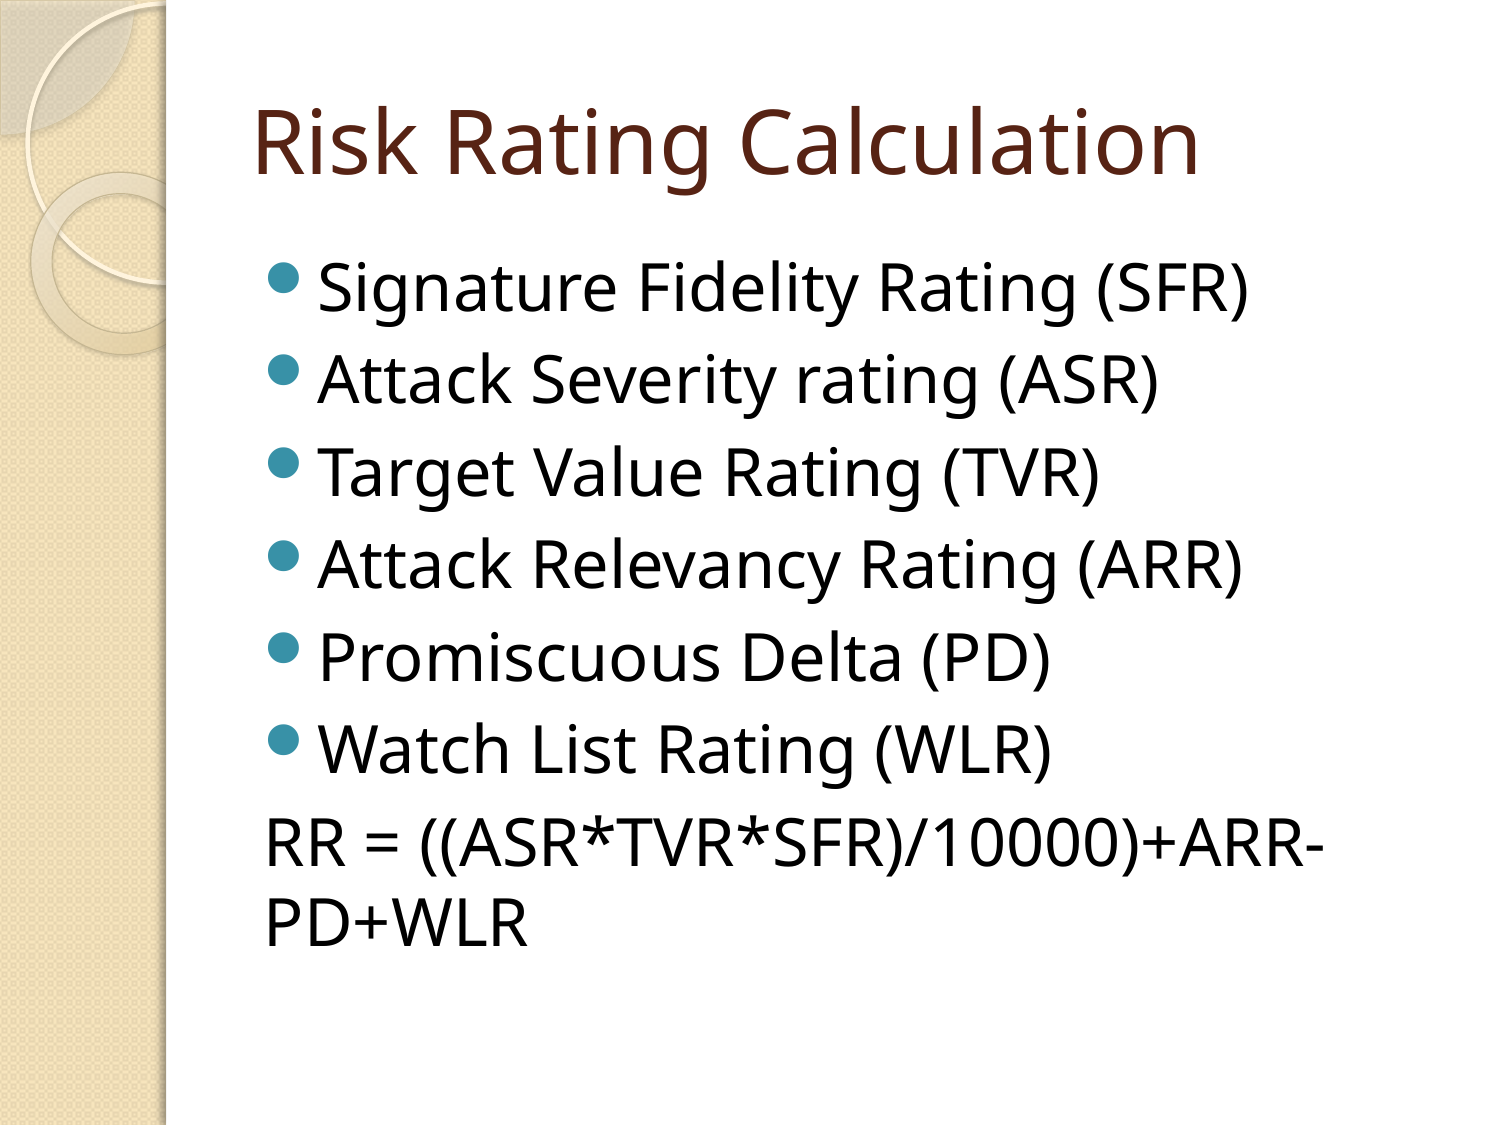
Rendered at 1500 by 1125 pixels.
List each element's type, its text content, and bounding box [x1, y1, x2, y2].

title Risk Rating Calculation [235, 45, 1466, 233]
list Signature Fidelity Rating (SFR) Attack Severity rating (ASR) Target Value Rating (TVR) Attack Relevancy Rating (ARR) Promiscuous Delta (PD) Watch List Rating (WLR) RR = ((ASR*TVR*SFR)/10000)+ARR-PD+WLR [235, 237, 1466, 1025]
